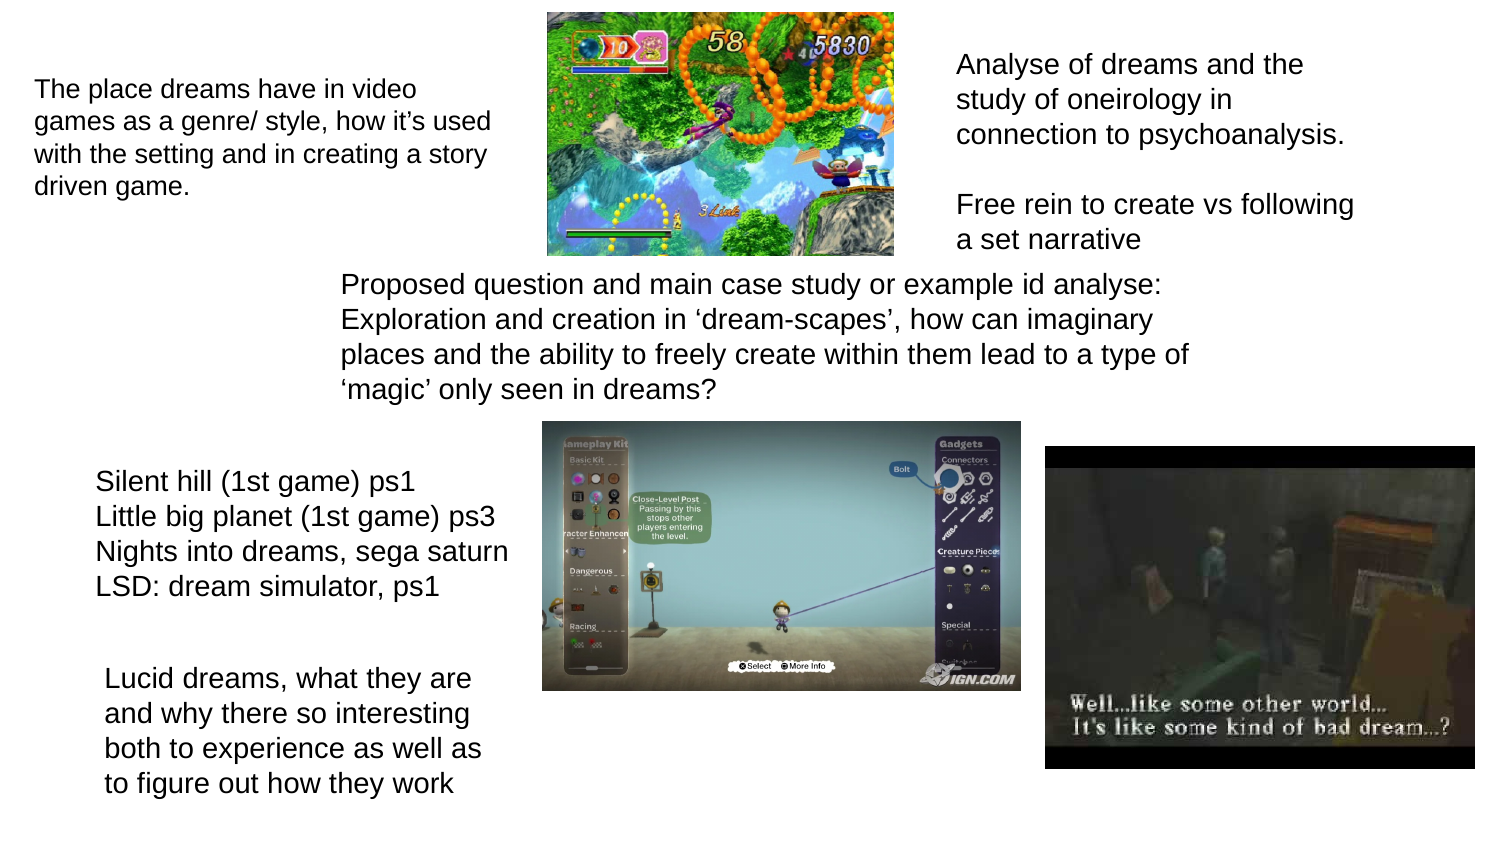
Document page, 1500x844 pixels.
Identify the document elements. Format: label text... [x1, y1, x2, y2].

picture [542, 421, 1022, 692]
text_box Analyse of dreams and the study of oneirology in connection to psychoanalysis. Free rein to create vs following a set narrative [941, 30, 1382, 271]
text_box Lucid dreams, what they are and why there so interesting both to experience as well as to figure out how they work [89, 644, 530, 815]
text_box Proposed question and main case study or example id analyse: Exploration and creation in ‘dream-scapes’, how can imaginary places and the ability to freely create within them lead to a type of ‘magic’ only seen in dreams? [325, 250, 1238, 420]
text_box The place dreams have in video games as a genre/ style, how it’s used with the setting and in creating a story driven game. [19, 56, 514, 282]
picture [546, 12, 894, 256]
picture [1045, 446, 1476, 769]
text_box Silent hill (1st game) ps1 Little big planet (1st game) ps3 Nights into dreams, sega saturn LSD: dream simulator, ps1 [80, 447, 537, 653]
